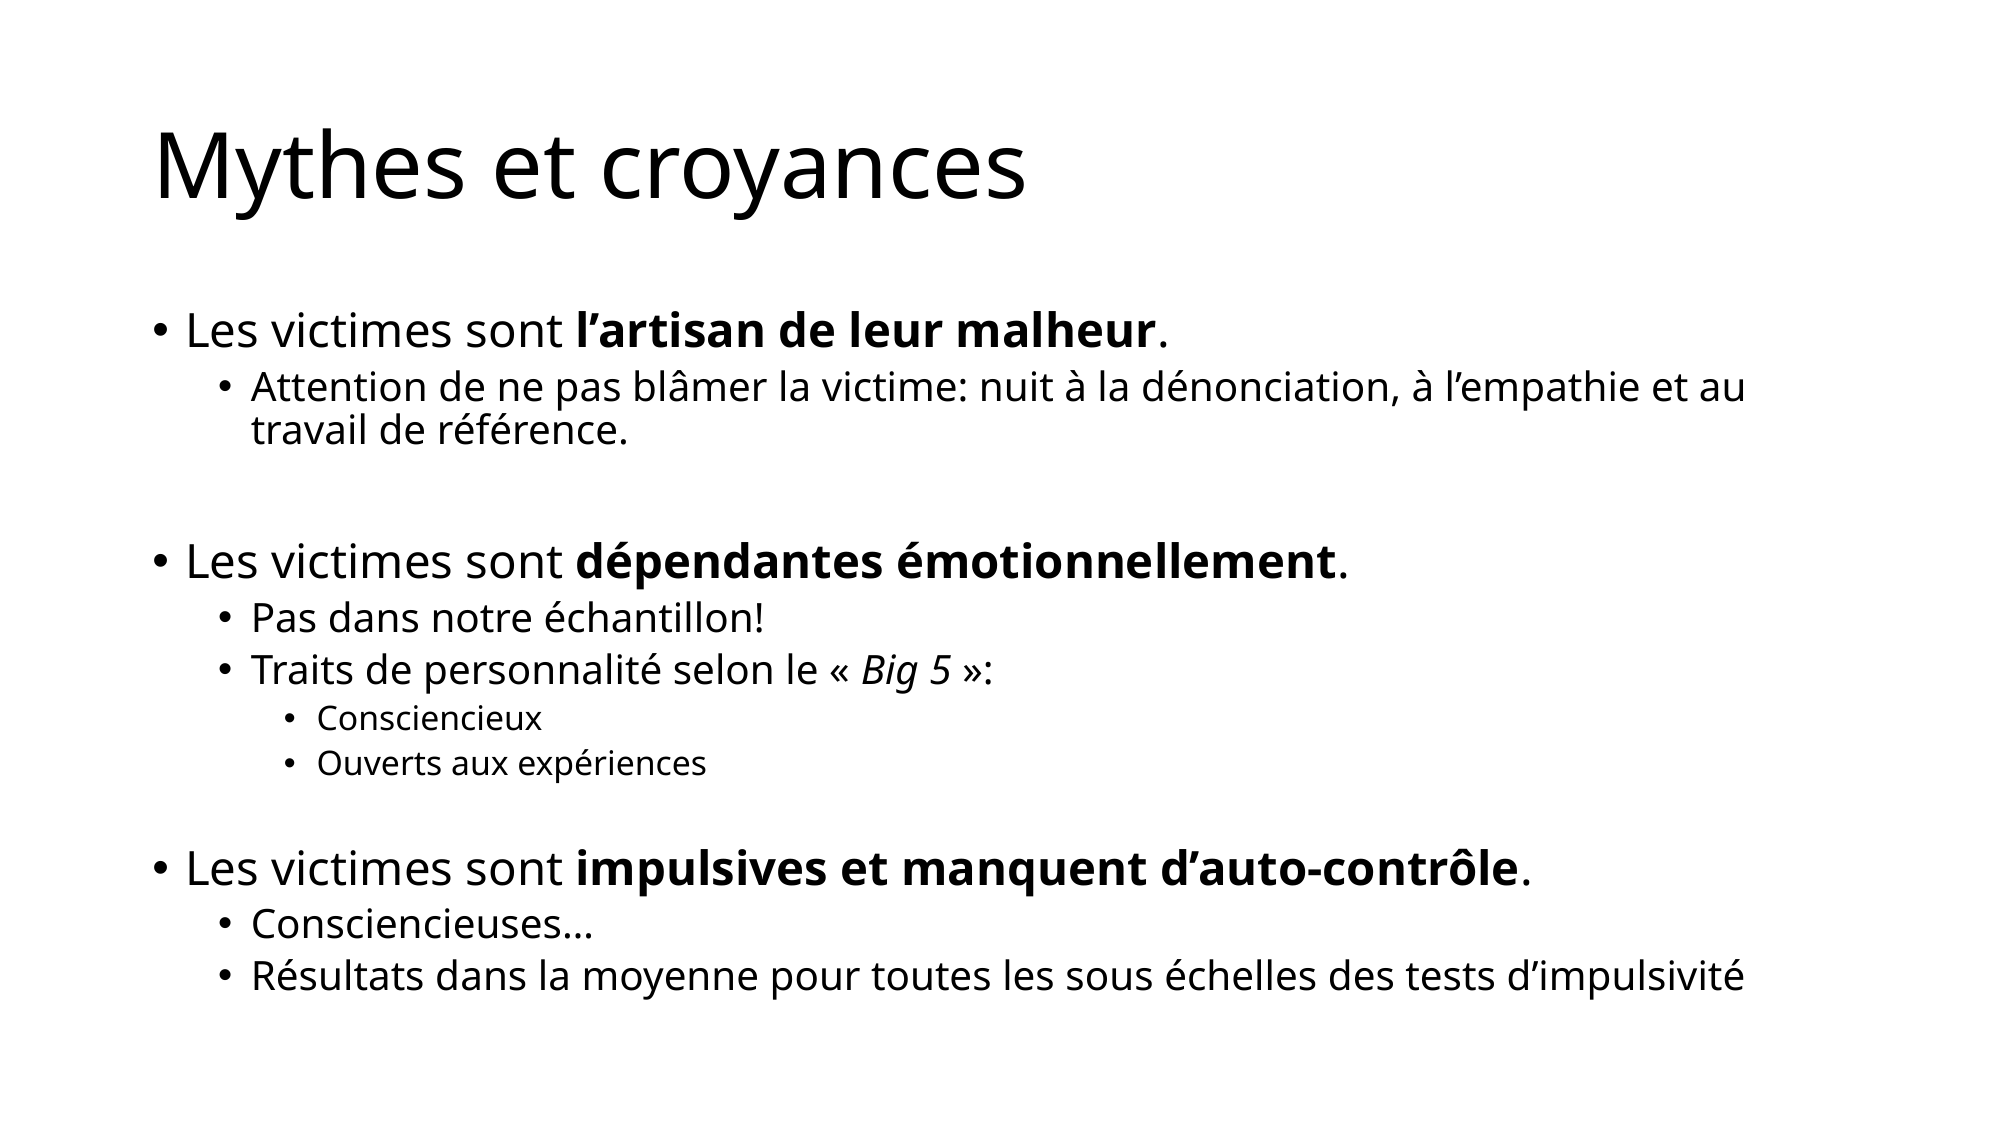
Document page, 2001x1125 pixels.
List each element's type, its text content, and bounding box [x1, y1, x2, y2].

title Mythes et croyances [137, 59, 1863, 278]
list Les victimes sont l’artisan de leur malheur. Attention de ne pas blâmer la victime: nuit à la dénonciation, à l’empathie et au travail de référence. Les victimes sont dépendantes émotionnellement. Pas dans notre échantillon! Traits de personnalité selon le « Big 5 »: Consciencieux Ouverts aux expériences Les victimes sont impulsives et manquent d’auto-contrôle. Consciencieuses… Résultats dans la moyenne pour toutes les sous échelles des tests d’impulsivité [137, 299, 1863, 1014]
